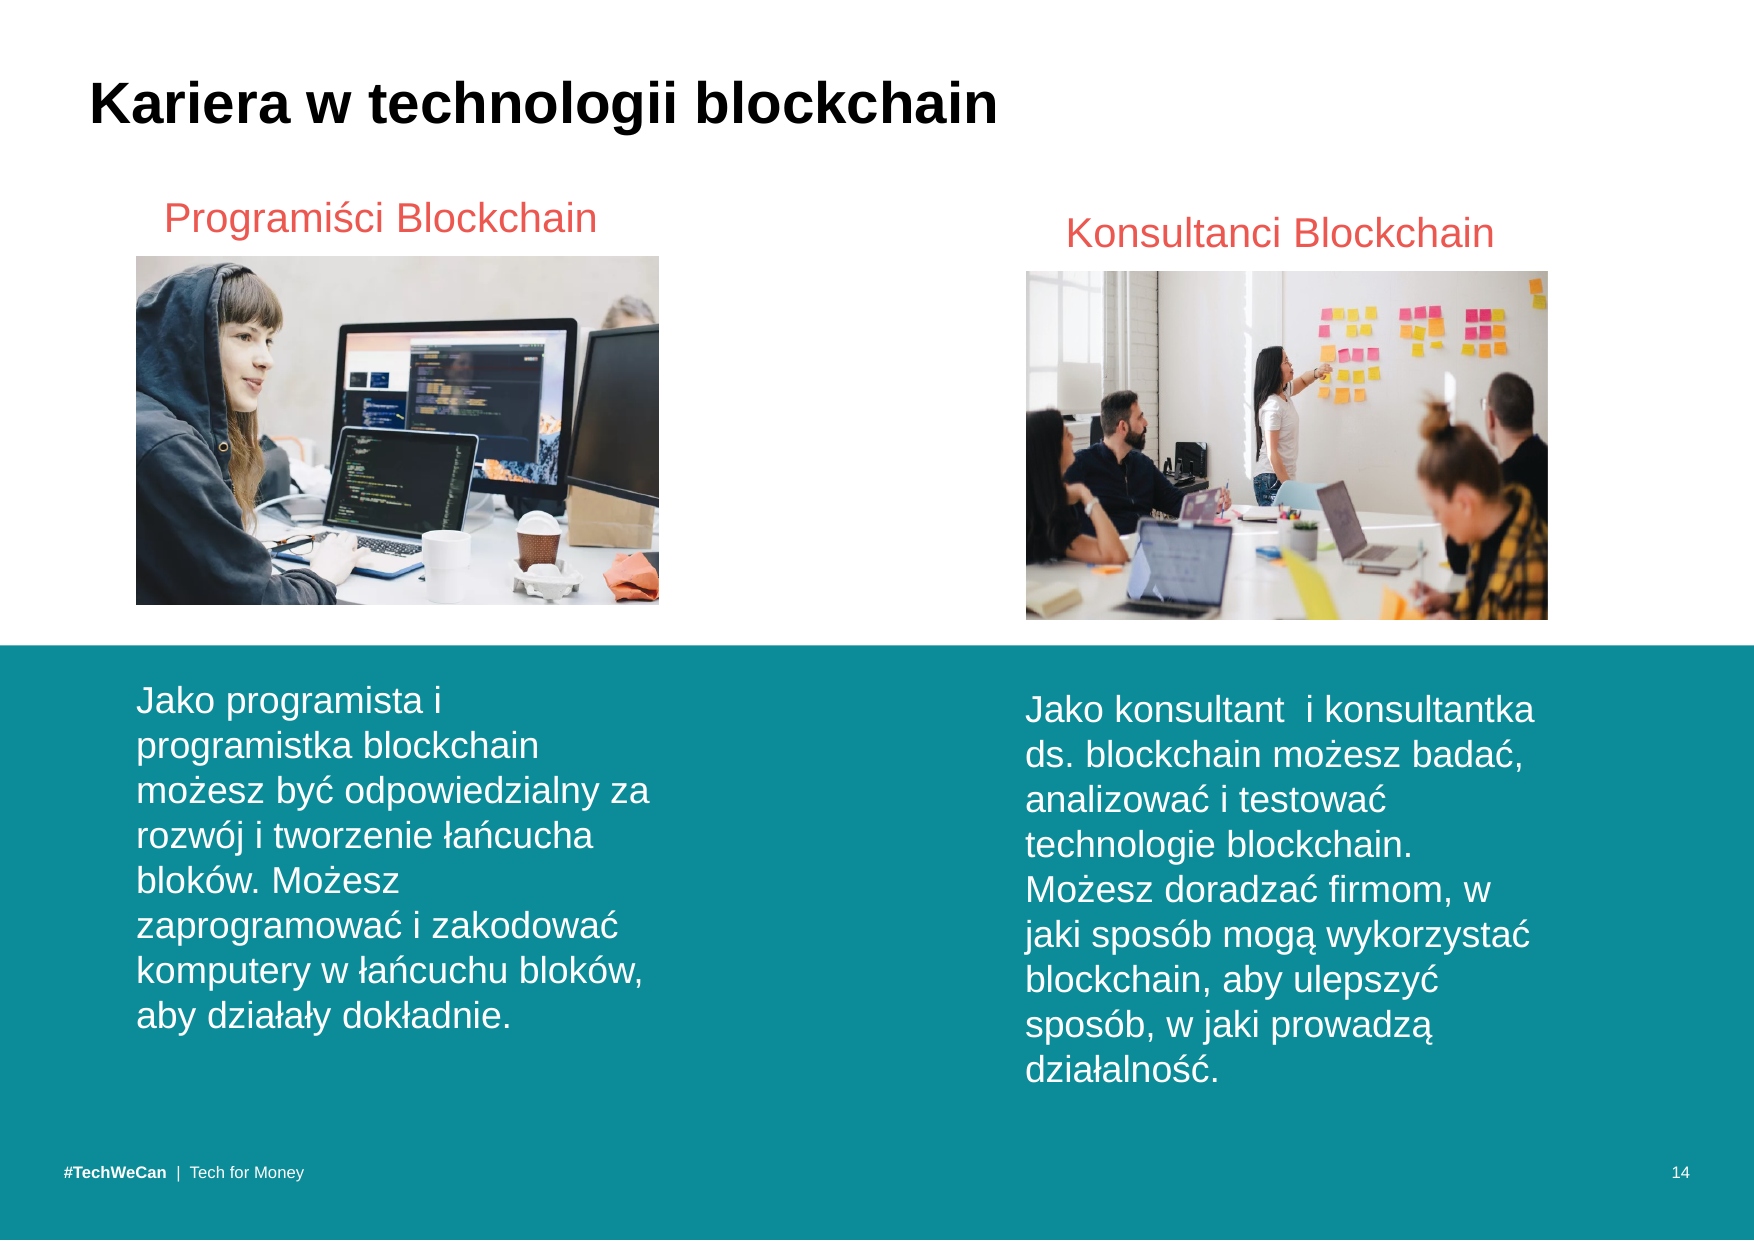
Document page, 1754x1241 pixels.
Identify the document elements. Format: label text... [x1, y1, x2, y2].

text_box Programiści Blockchain [163, 190, 632, 241]
title Kariera w technologii blockchain [89, 64, 1717, 213]
text_box [0, 0, 1754, 646]
text_box Jako konsultant i konsultantka ds. blockchain możesz badać, analizować i testować technologie blockchain. Możesz doradzać firmom, w jaki sposób mogą wykorzystać blockchain, aby ulepszyć sposób, w jaki prowadzą działalność. [1024, 685, 1548, 731]
picture [1024, 271, 1548, 621]
picture [136, 256, 659, 606]
text_box #TechWeCan | Tech for Money [63, 1157, 495, 1183]
text_box Konsultanci Blockchain [1065, 206, 1534, 257]
text_box Jako programista i programistka blockchain możesz być odpowiedzialny za rozwój i tworzenie łańcucha bloków. Możesz zaprogramować i zakodować komputery w łańcuchu bloków, aby działały dokładnie. [136, 676, 659, 722]
slide_number 14 [1629, 1157, 1691, 1183]
